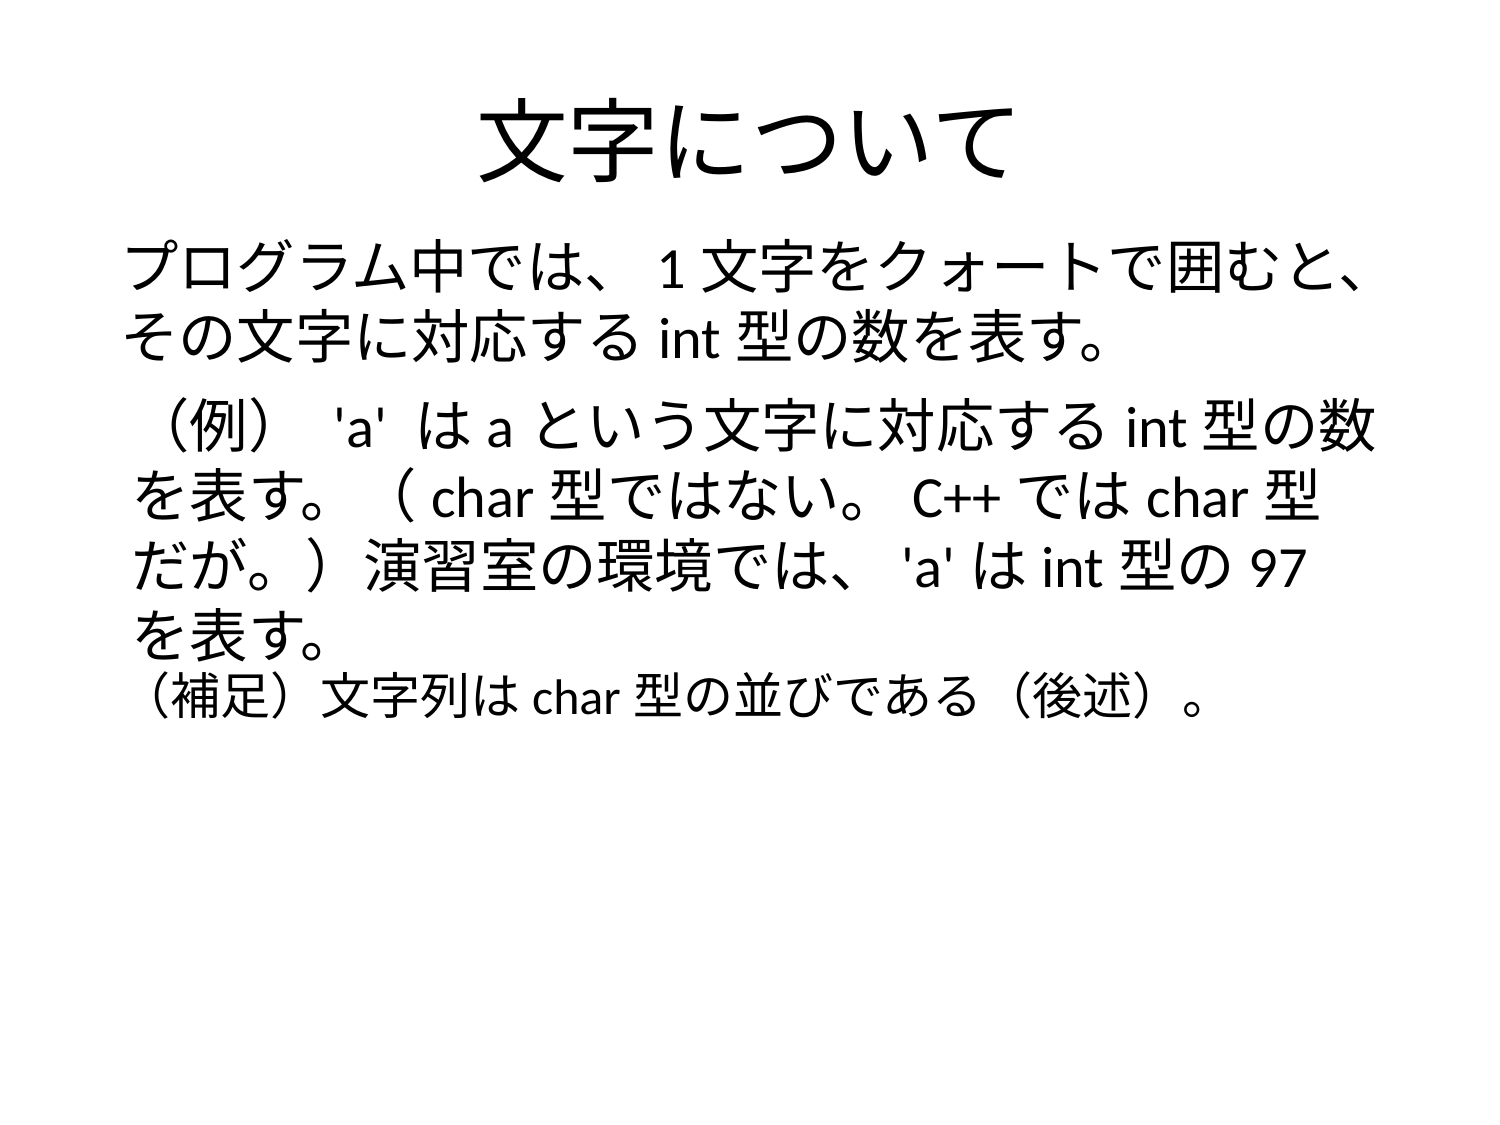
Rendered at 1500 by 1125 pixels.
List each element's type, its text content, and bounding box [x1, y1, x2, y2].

title 文字について [75, 45, 1425, 233]
text_box （補足）文字列はchar型の並びである（後述）。 [105, 656, 1289, 732]
text_box （例） 'a' はaという文字に対応するint型の数を表す。（char型ではない。C++ではchar型だが。）演習室の環境では、'a'はint型の97を表す。 [117, 382, 1395, 677]
text_box プログラム中では、1文字をクォートで囲むと、その文字に対応するint型の数を表す。 [105, 222, 1418, 378]
